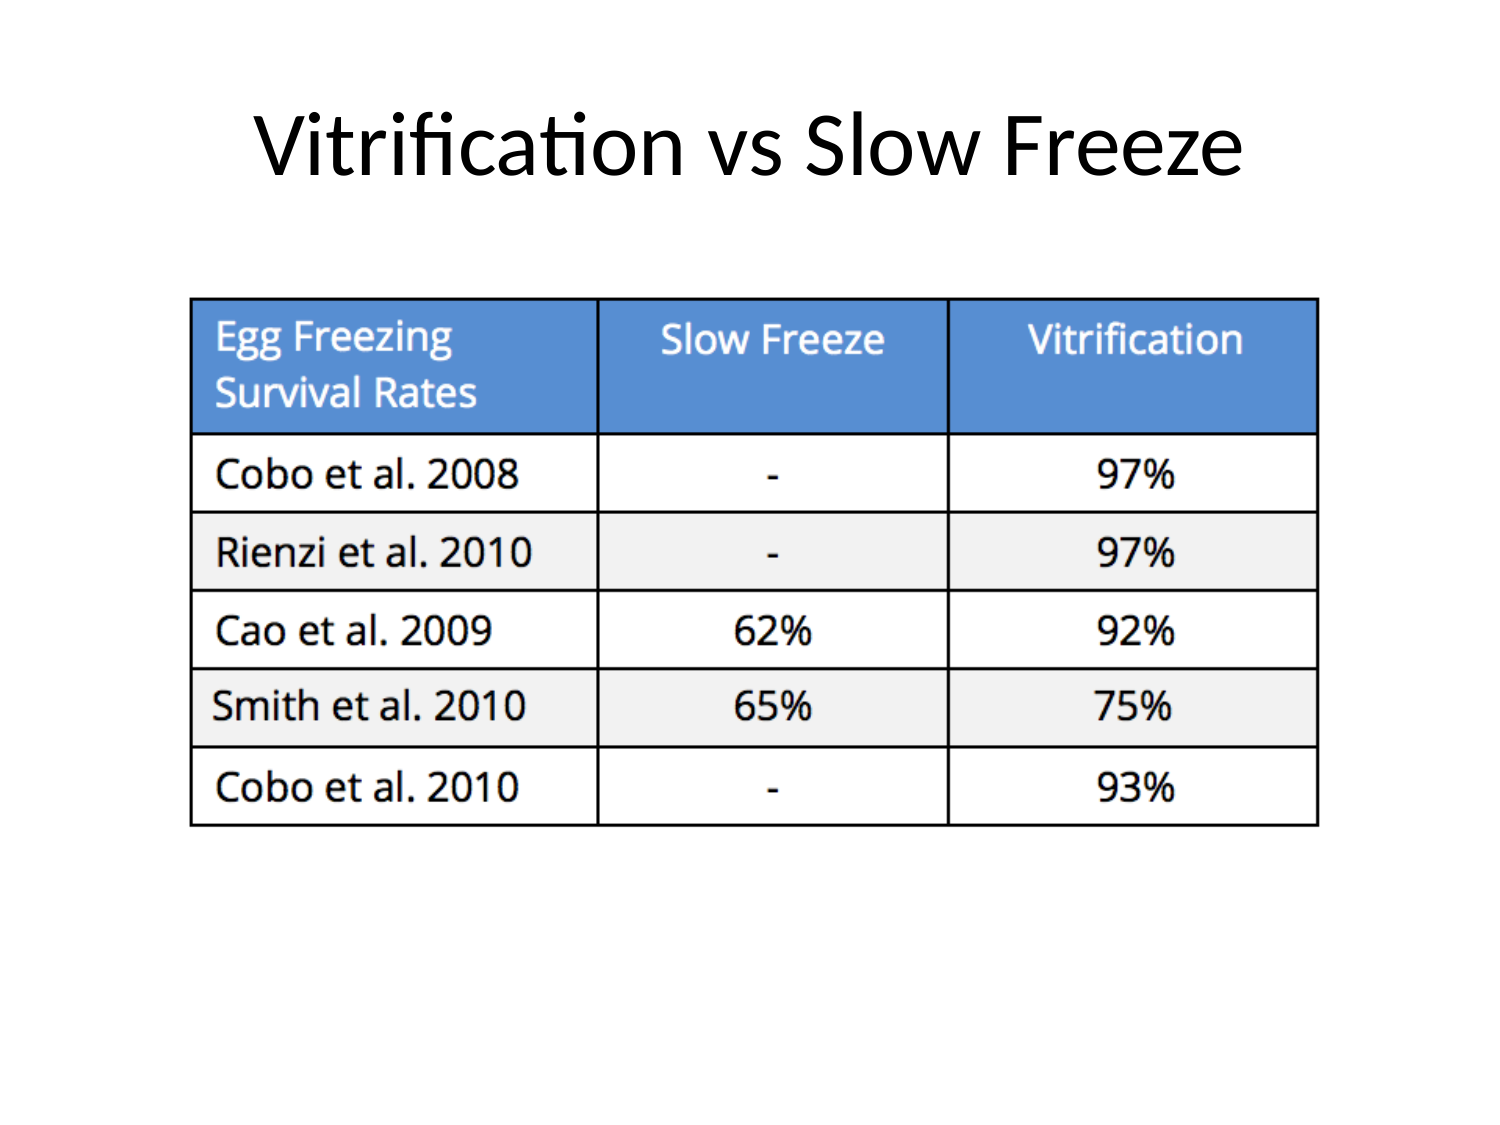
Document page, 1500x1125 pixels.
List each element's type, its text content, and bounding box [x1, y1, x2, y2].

picture [168, 276, 1332, 849]
title Vitrification vs Slow Freeze [75, 45, 1425, 233]
